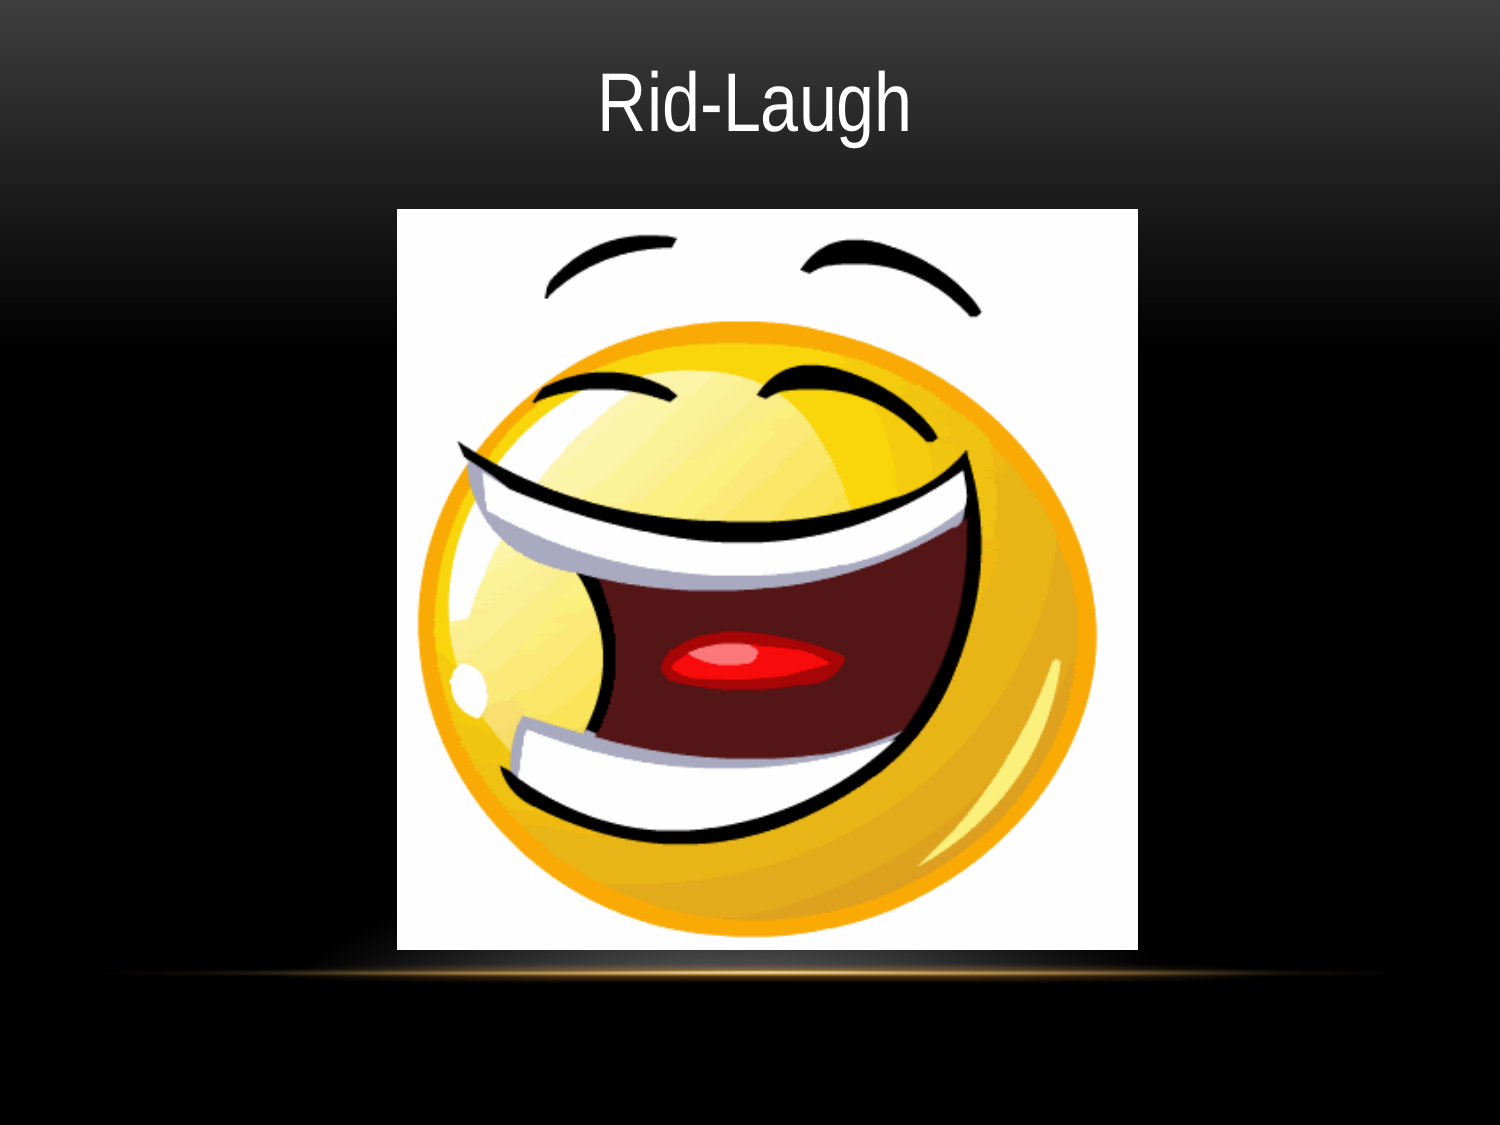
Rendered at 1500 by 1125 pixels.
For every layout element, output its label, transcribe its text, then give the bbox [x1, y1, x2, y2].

picture [0, 0, 1500, 1125]
text_box Rid-Laugh [112, 40, 1399, 156]
